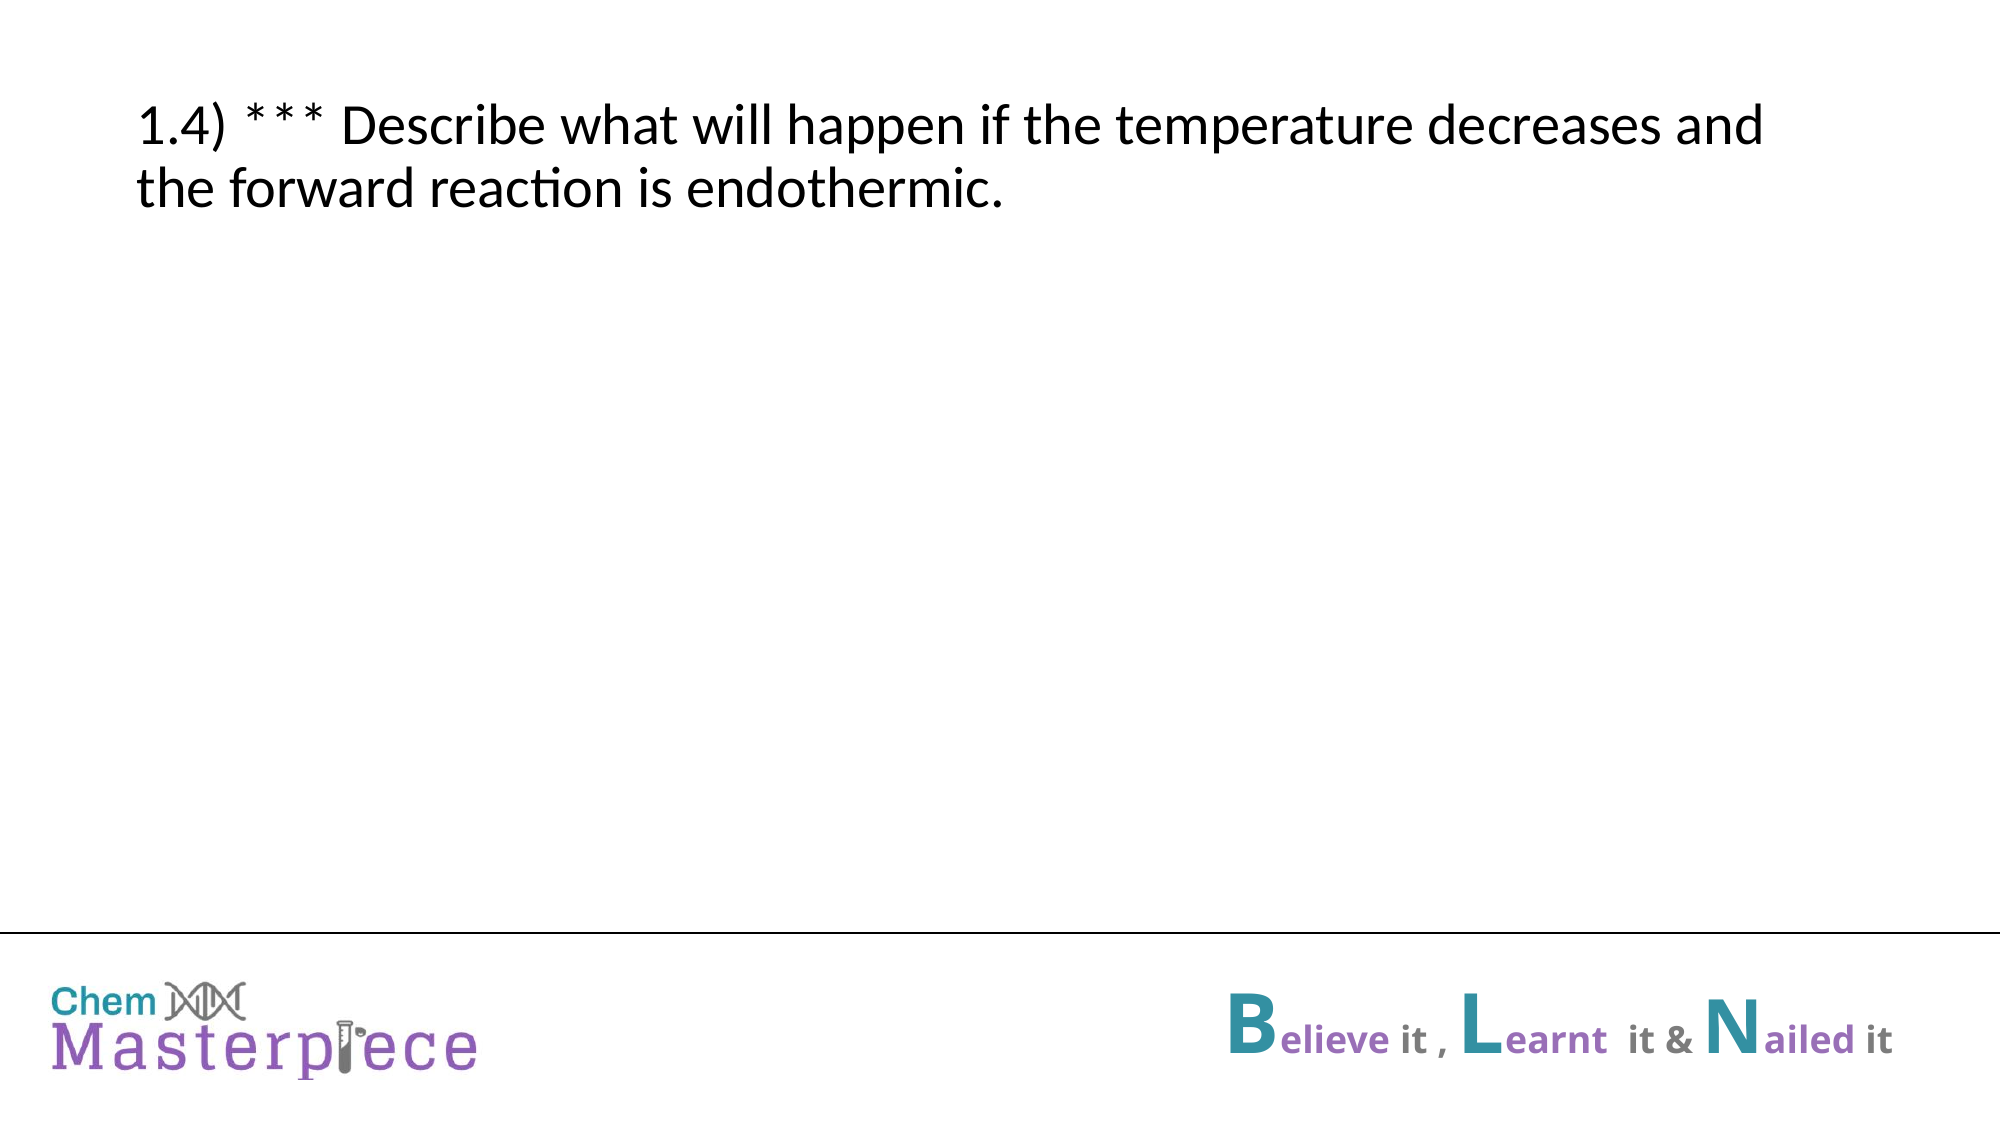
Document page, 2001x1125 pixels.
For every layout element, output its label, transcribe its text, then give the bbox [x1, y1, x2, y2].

list 1.4) *** Describe what will happen if the temperature decreases and the forward reaction is endothermic. [121, 86, 1847, 801]
picture [20, 957, 499, 1080]
text_box Believe it , Learnt it & Nailed it [1209, 963, 1953, 1078]
